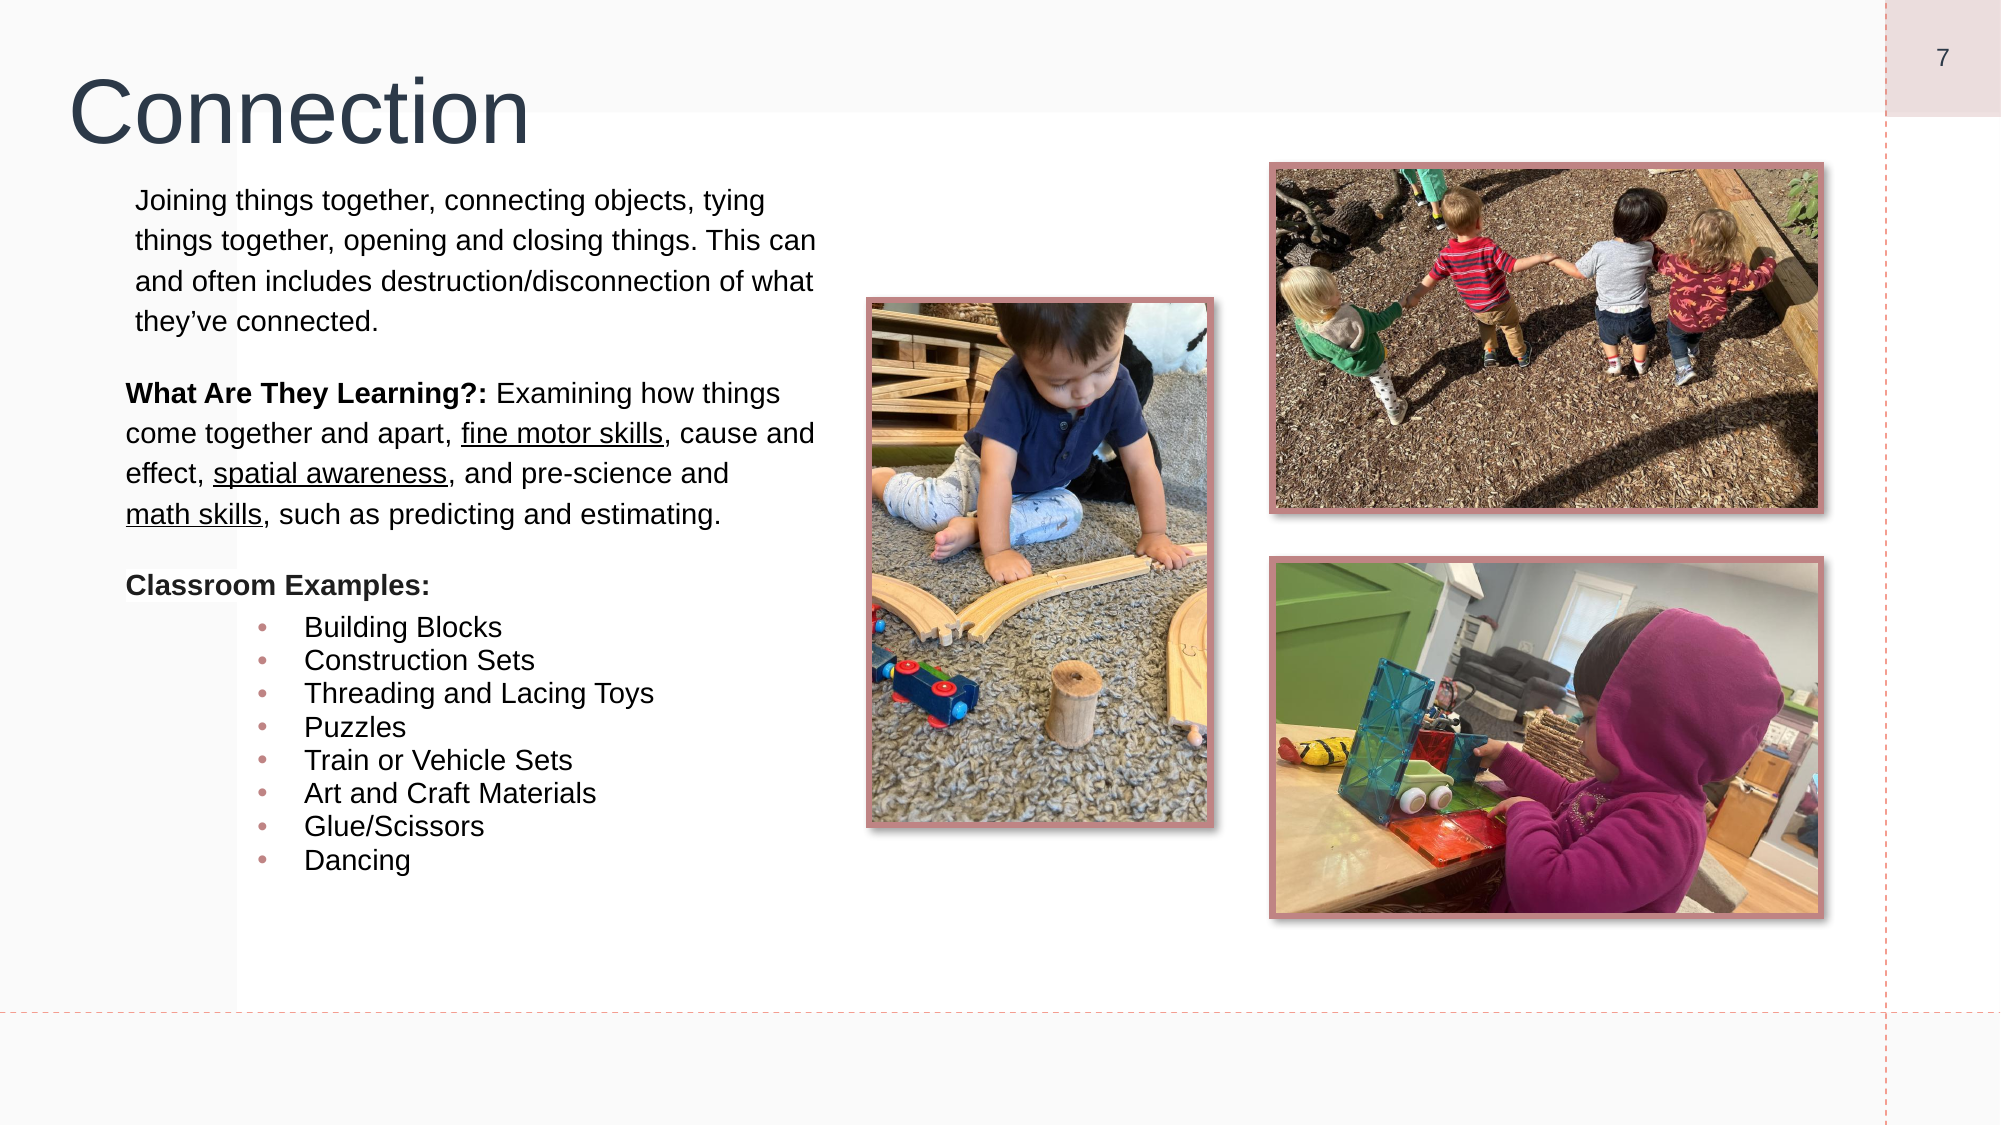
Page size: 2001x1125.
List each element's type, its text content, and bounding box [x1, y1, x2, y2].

text_box Building Blocks Construction Sets Threading and Lacing Toys Puzzles Train or Vehicle Sets Art and Craft Materials Glue/Scissors Dancing [167, 603, 693, 953]
picture [871, 303, 1208, 822]
title Connection [53, 5, 1802, 223]
slide_number ‹#› [1886, 0, 2000, 113]
list Joining things together, connecting objects, tying things together, opening and closing things. This can and often includes destruction/disconnection of what they’ve connected. What Are They Learning?: Examining how things come together and apart, fine motor skills, cause and effect, spatial awareness, and pre-science and math skills, such as predicting and estimating. Classroom Examples: [82, 168, 834, 659]
picture [1275, 66, 1819, 914]
